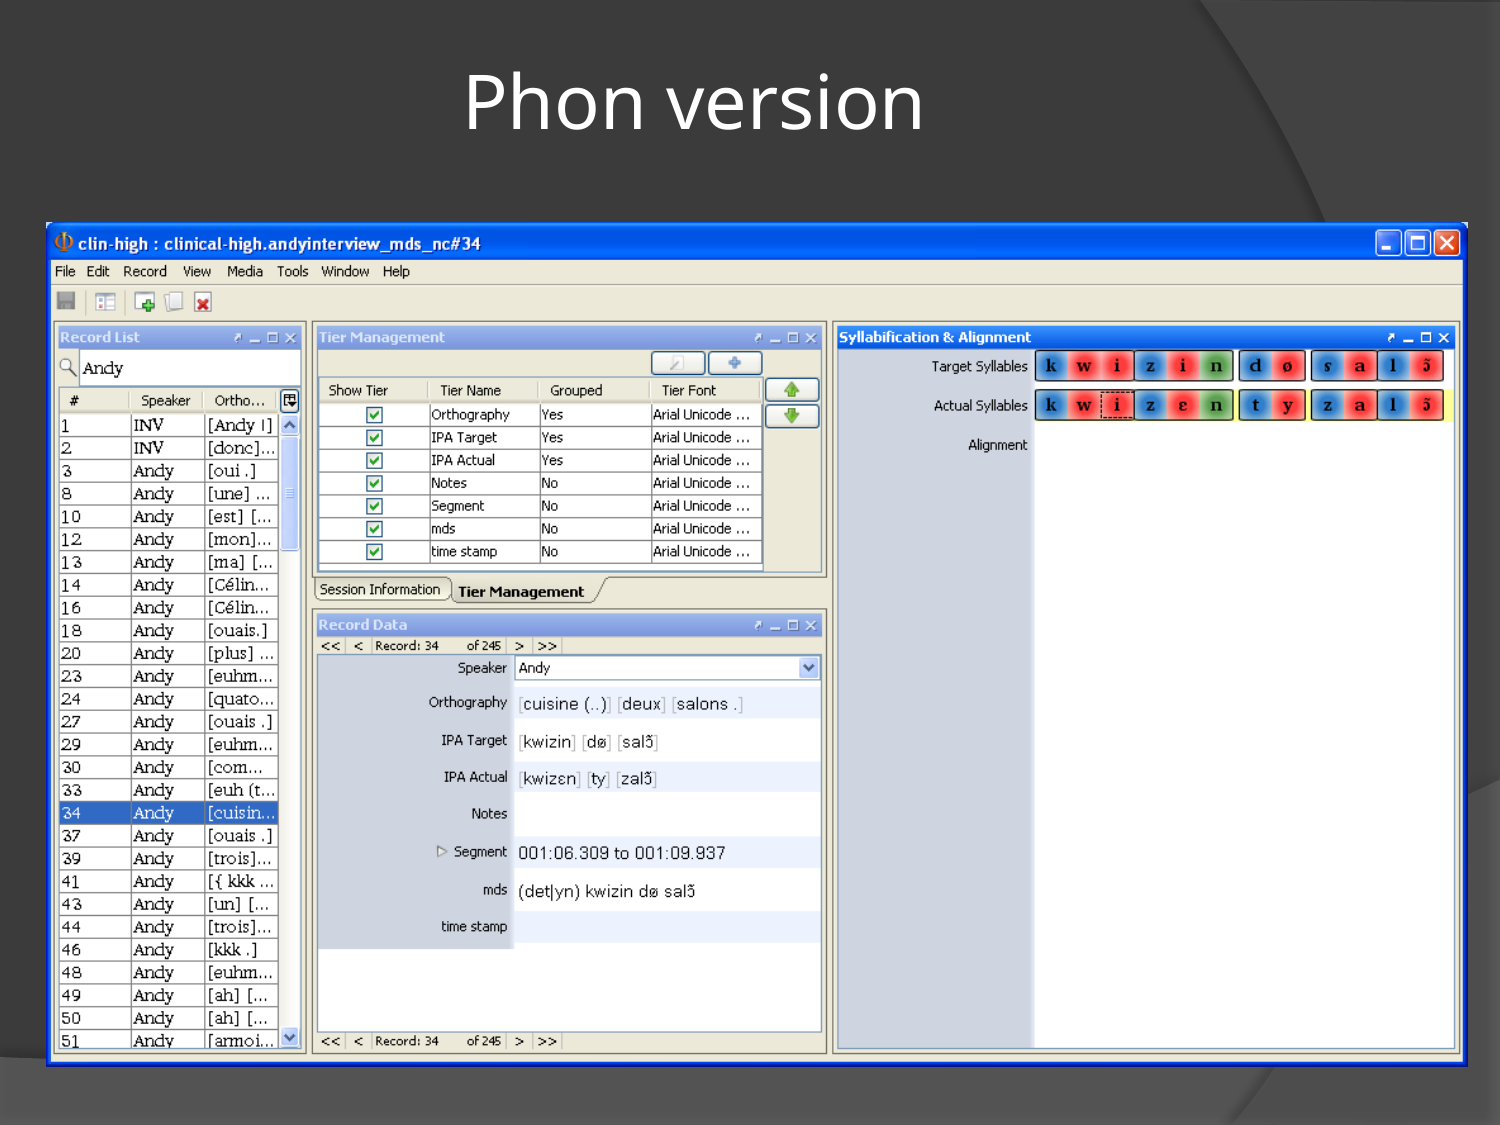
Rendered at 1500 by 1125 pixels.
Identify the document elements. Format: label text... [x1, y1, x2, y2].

picture [46, 222, 1468, 1067]
title Phon version [82, 46, 1307, 153]
